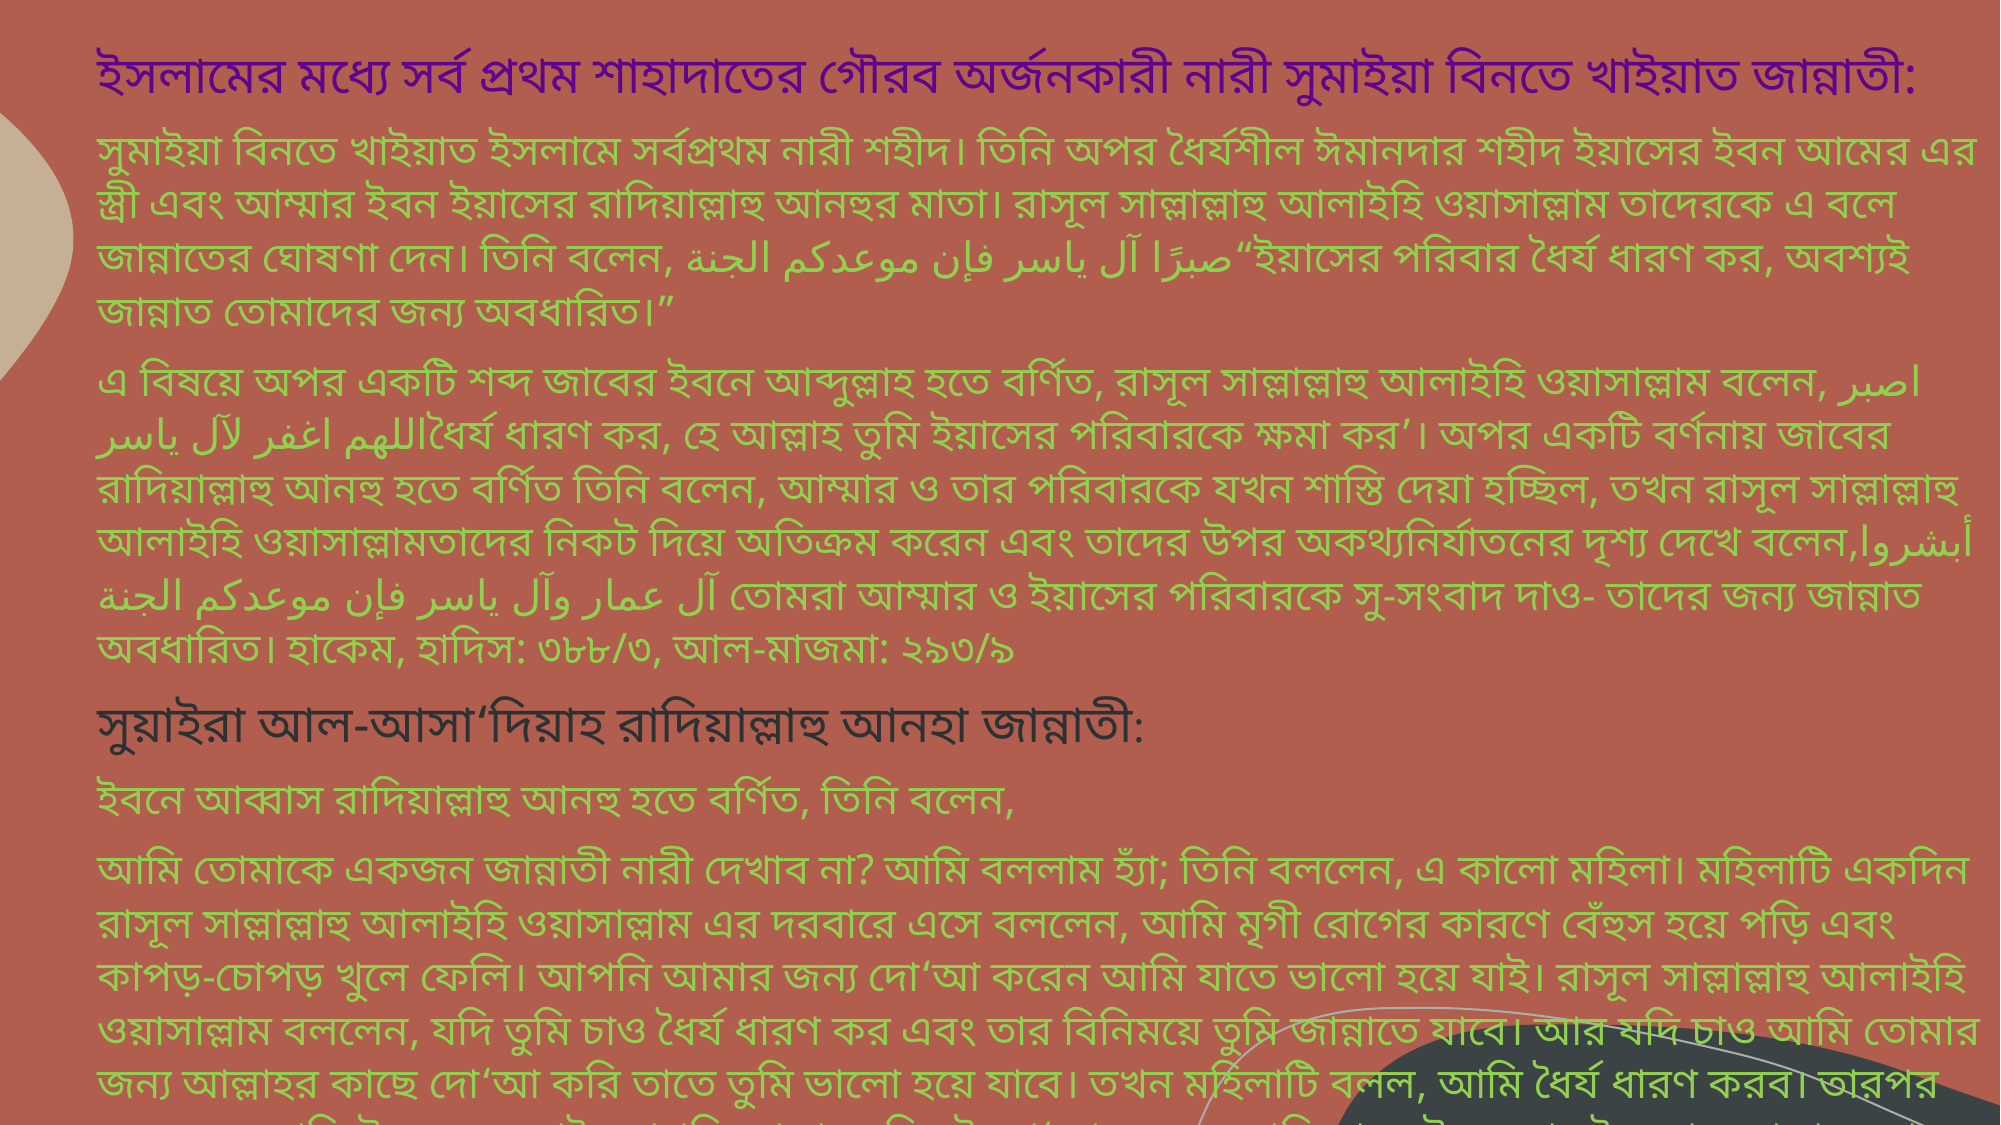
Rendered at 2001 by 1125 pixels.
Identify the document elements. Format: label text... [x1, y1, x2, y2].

text_box ইসলামের মধ্যে সর্ব প্রথম শাহাদাতের গৌরব অর্জনকারী নারী সুমাইয়া বিনতে খাইয়াত জান্নাতী: সুমাইয়া বিনতে খাইয়াত ইসলামে সর্বপ্রথম নারী শহীদ। তিনি অপর ধৈর্যশীল ঈমানদার শহীদ ইয়াসের ইবন আমের এর স্ত্রী এবং আম্মার ইবন ইয়াসের রাদিয়াল্লাহু আনহুর মাতা। রাসূল সাল্লাল্লাহু আলাইহি ওয়াসাল্লাম তাদেরকে এ বলে জান্নাতের ঘোষণা দেন। তিনি বলেন, صبرًا آل ياسر فإن موعدكم الجنة“ইয়াসের পরিবার ধৈর্য ধারণ কর, অবশ্যই জান্নাত তোমাদের জন্য অবধারিত।” এ বিষয়ে অপর একটি শব্দ জাবের ইবনে আব্দুল্লাহ হতে বর্ণিত, রাসূল সাল্লাল্লাহু আলাইহি ওয়াসাল্লাম বলেন, اصبر اللهم اغفر لآل ياسرধৈর্য ধারণ কর, হে আল্লাহ তুমি ইয়াসের পরিবারকে ক্ষমা কর’। অপর একটি বর্ণনায় জাবের রাদিয়াল্লাহু আনহু হতে বর্ণিত তিনি বলেন, আম্মার ও তার পরিবারকে যখন শাস্তি দেয়া হচ্ছিল, তখন রাসূল সাল্লাল্লাহু আলাইহি ওয়াসাল্লামতাদের নিকট দিয়ে অতিক্রম করেন এবং তাদের উপর অকথ্যনির্যাতনের দৃশ্য দেখে বলেন,أبشروا آل عمار وآل ياسر فإن موعدكم الجنة তোমরা আম্মার ও ইয়াসের পরিবারকে সু-সংবাদ দাও- তাদের জন্য জান্নাত অবধারিত। হাকেম, হাদিস: ৩৮৮/৩, আল-মাজমা: ২৯৩/৯ সুয়াইরা আল-আসা‘দিয়াহ রাদিয়াল্লাহু আনহা জান্নাতী: ইবনে আব্বাস রাদিয়াল্লাহু আনহু হতে বর্ণিত, তিনি বলেন, আমি তোমাকে একজন জান্নাতী নারী দেখাব না? আমি বললাম হ্যাঁ; তিনি বললেন, এ কালো মহিলা। মহিলাটি একদিন রাসূল সাল্লাল্লাহু আলাইহি ওয়াসাল্লাম এর দরবারে এসে বললেন, আমি মৃগী রোগের কারণে বেঁহুস হয়ে পড়ি এবং কাপড়-চোপড় খুলে ফেলি। আপনি আমার জন্য দো‘আ করেন আমি যাতে ভালো হয়ে যাই। রাসূল সাল্লাল্লাহু আলাইহি ওয়াসাল্লাম বললেন, যদি তুমি চাও ধৈর্য ধারণ কর এবং তার বিনিময়ে তুমি জান্নাতে যাবে। আর যদি চাও আমি তোমার জন্য আল্লাহর কাছে দো‘আ করি তাতে তুমি ভালো হয়ে যাবে। তখন মহিলাটি বলল, আমি ধৈর্য ধারণ করব। তারপর সে বলল, আমি উলঙ্গ হয়ে যাই, আপনি আল্লাহর নিকট দো‘আ করেন, আমি যাতে উলঙ্গ না হই। তখন আল্লাহর রাসূল সাল্লাল্লাহু আলাইহি ওয়াসাল্লাম তার জন্য দো‘আ করেন।বুখারী, হাদিস: ৫৬৫২, মুসলিম, হাদিস: ২৫৭৬ মহিলাটির নাম সুয়াইরা আল-আসা‘দিয়াহ রাদিয়াল্লাহু আনহুা। [83, 32, 2000, 1125]
